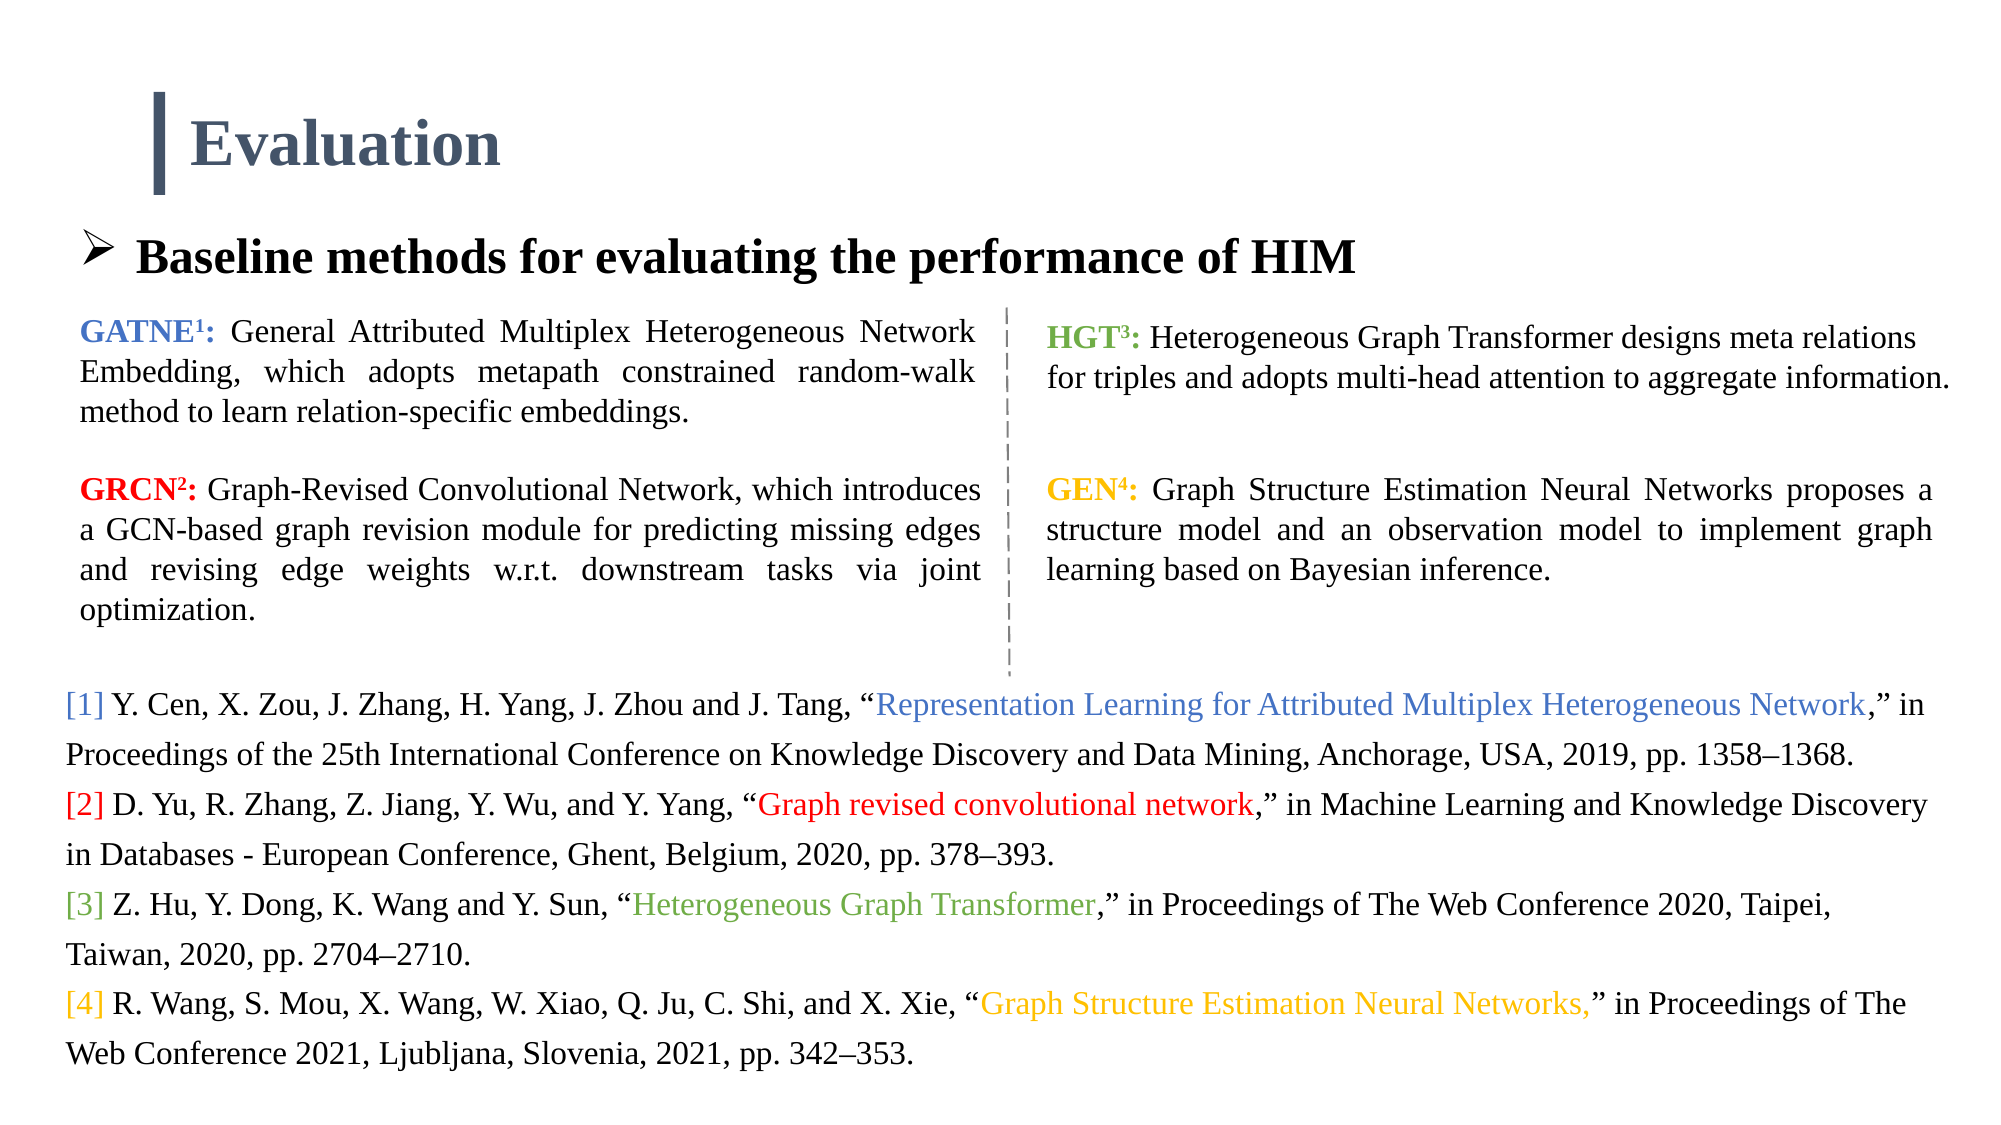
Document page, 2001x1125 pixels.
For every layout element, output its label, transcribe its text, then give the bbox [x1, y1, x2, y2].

text_box Evaluation [176, 106, 915, 186]
text_box GRCN2: Graph-Revised Convolutional Network, which introduces a GCN-based graph revision module for predicting missing edges and revising edge weights w.r.t. downstream tasks via joint optimization. [64, 459, 998, 635]
text_box Baseline methods for evaluating the performance of HIM [64, 186, 1925, 359]
text_box [153, 91, 166, 186]
text_box [1] Y. Cen, X. Zou, J. Zhang, H. Yang, J. Zhou and J. Tang, “Representation Learning for Attributed Multiplex Heterogeneous Network,” in Proceedings of the 25th International Conference on Knowledge Discovery and Data Mining, Anchorage, USA, 2019, pp. 1358–1368. [2] D. Yu, R. Zhang, Z. Jiang, Y. Wu, and Y. Yang, “Graph revised convolutional network,” in Machine Learning and Knowledge Discovery in Databases - European Conference, Ghent, Belgium, 2020, pp. 378–393. [3] Z. Hu, Y. Dong, K. Wang and Y. Sun, “Heterogeneous Graph Transformer,” in Proceedings of The Web Conference 2020, Taipei, Taiwan, 2020, pp. 2704–2710. [4] R. Wang, S. Mou, X. Wang, W. Xiao, Q. Ju, C. Shi, and X. Xie, “Graph Structure Estimation Neural Networks,” in Proceedings of The Web Conference 2021, Ljubljana, Slovenia, 2021, pp. 342–353. [50, 664, 1950, 1079]
text_box HGT3: Heterogeneous Graph Transformer designs meta relations for triples and adopts multi-head attention to aggregate information. [1032, 307, 1968, 402]
text_box GEN4: Graph Structure Estimation Neural Networks proposes a structure model and an observation model to implement graph learning based on Bayesian inference. [1031, 459, 1950, 595]
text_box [1006, 307, 1010, 677]
text_box GATNE1: General Attributed Multiplex Heterogeneous Network Embedding, which adopts metapath constrained random-walk method to learn relation-specific embeddings. [64, 301, 992, 437]
